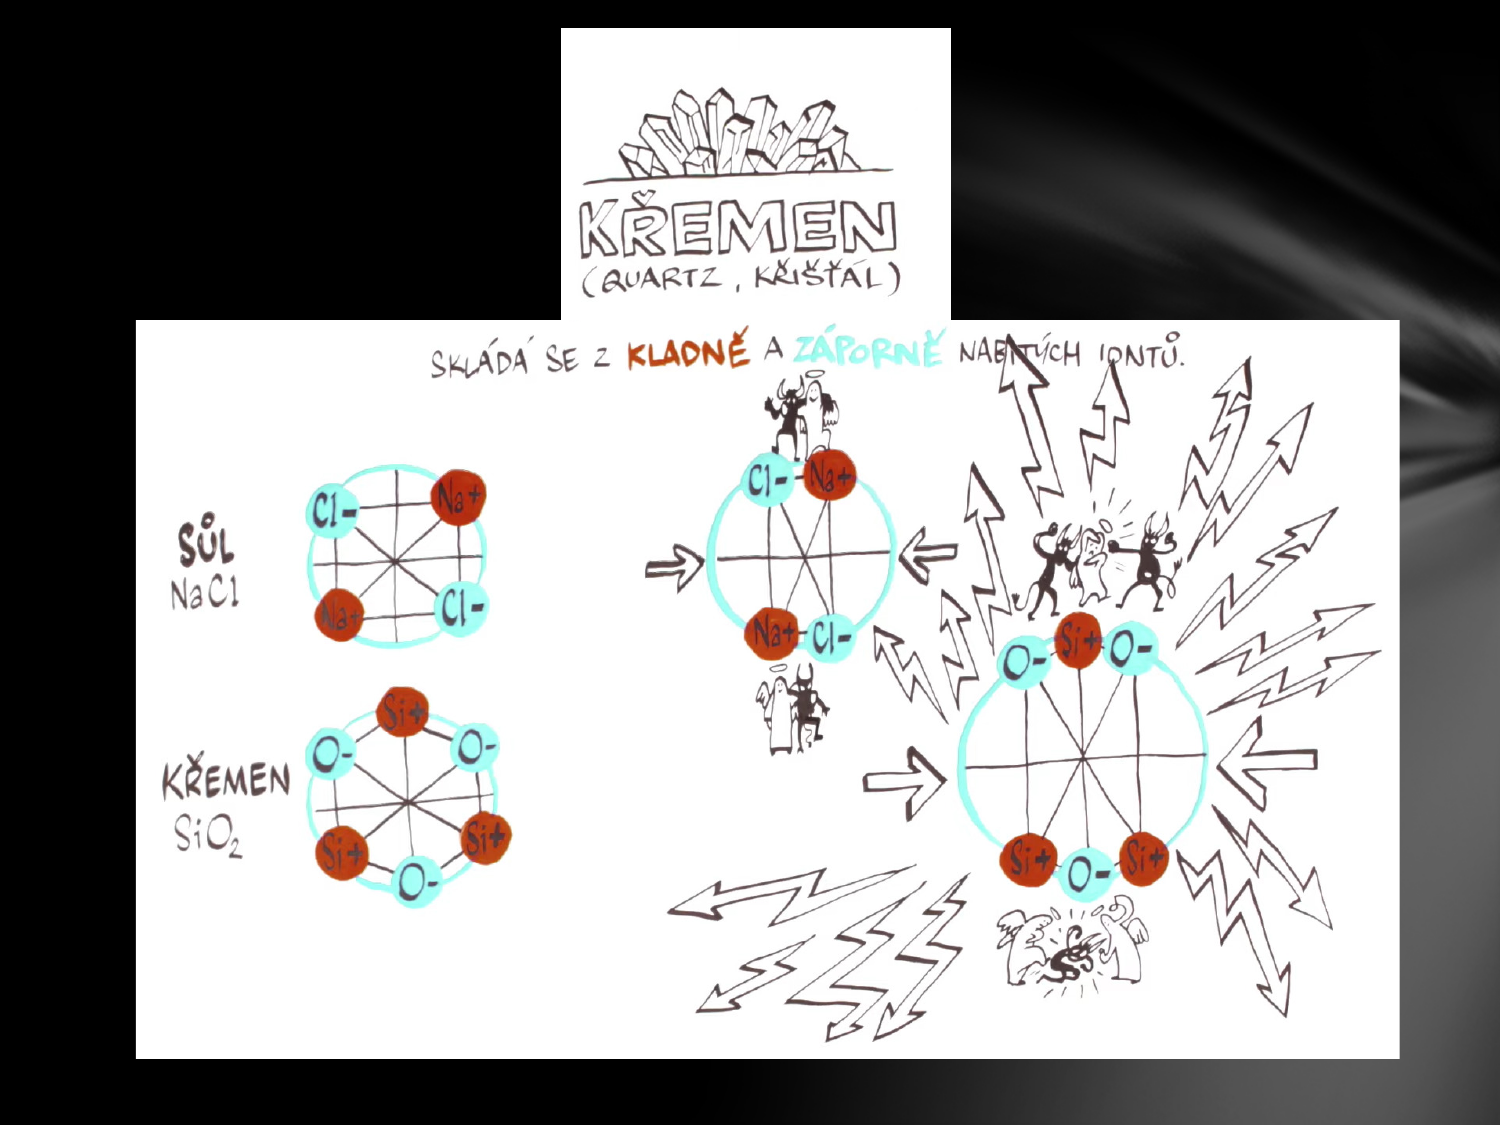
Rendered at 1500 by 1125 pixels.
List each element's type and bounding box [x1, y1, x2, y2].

picture [560, 28, 952, 319]
list [135, 319, 1400, 1059]
